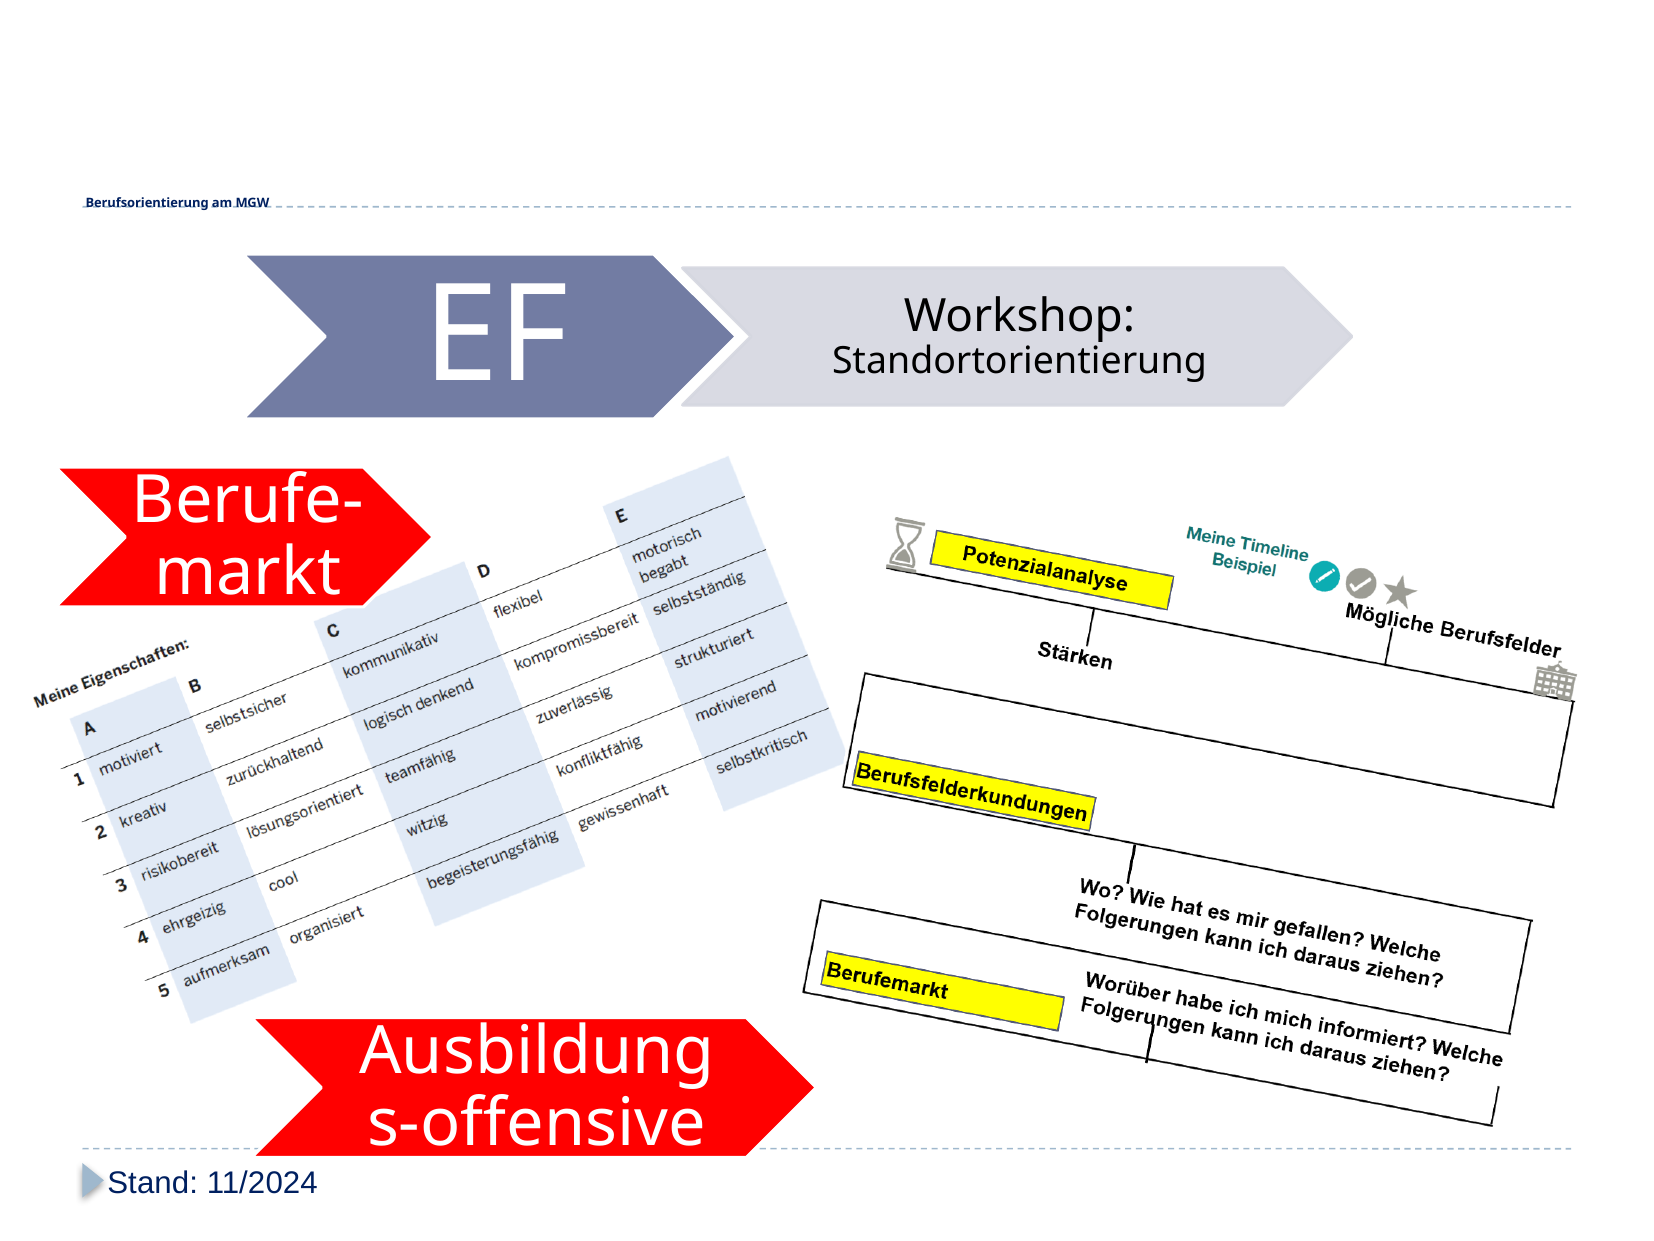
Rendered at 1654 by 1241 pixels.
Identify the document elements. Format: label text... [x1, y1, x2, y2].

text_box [55, 466, 434, 608]
picture [25, 420, 1597, 1132]
slide_number Stand: 11/2024 [47, 1157, 392, 1241]
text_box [251, 1017, 817, 1158]
title Berufsorientierung am MGW [69, 108, 1558, 219]
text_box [0, 253, 1595, 420]
